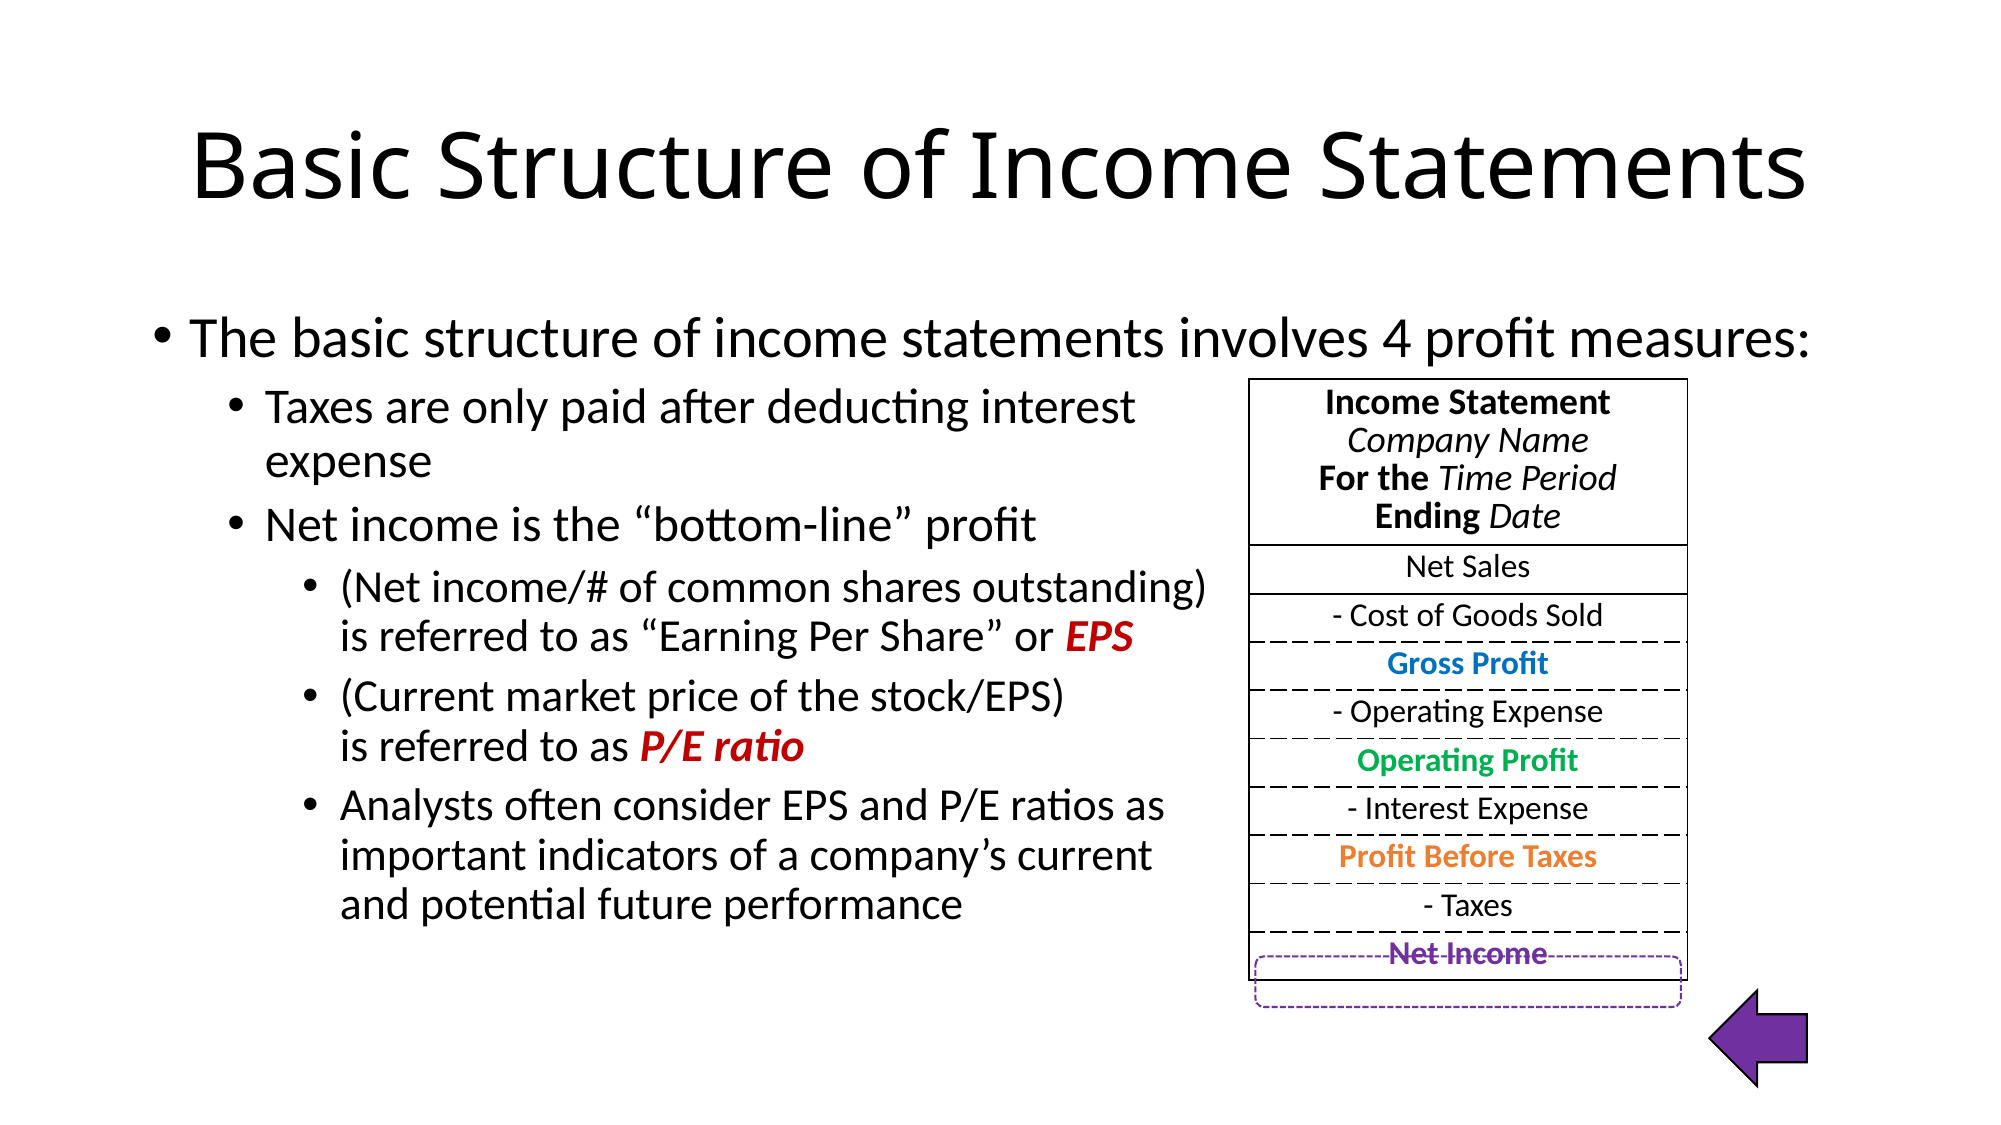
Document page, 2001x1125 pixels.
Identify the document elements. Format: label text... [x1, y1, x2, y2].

table_cell Profit Before Taxes [1250, 835, 1687, 884]
table_cell Net Sales [1250, 546, 1687, 593]
table_cell - Cost of Goods Sold [1250, 595, 1687, 642]
table_cell - Interest Expense [1250, 787, 1687, 835]
title Basic Structure of Income Statements [137, 59, 1863, 278]
table_cell Net Income [1250, 932, 1687, 979]
list The basic structure of income statements involves 4 profit measures: Taxes are only paid after deducting interest expense Net income is the “bottom-line” profit (Net income/# of common shares outstanding) is referred to as “Earning Per Share” or EPS (Current market price of the stock/EPS) is referred to as P/E ratio Analysts often consider EPS and P/E ratios as important indicators of a company’s current and potential future performance [137, 299, 1885, 1125]
table_cell Gross Profit [1250, 642, 1687, 690]
table_header Income Statement Company Name For the Time Period Ending Date [1250, 380, 1687, 544]
table_cell - Operating Expense [1250, 690, 1687, 739]
table_cell Operating Profit [1250, 739, 1687, 787]
table_cell - Taxes [1250, 884, 1687, 932]
text_box [1707, 987, 1808, 1089]
text_box [1254, 955, 1682, 1009]
